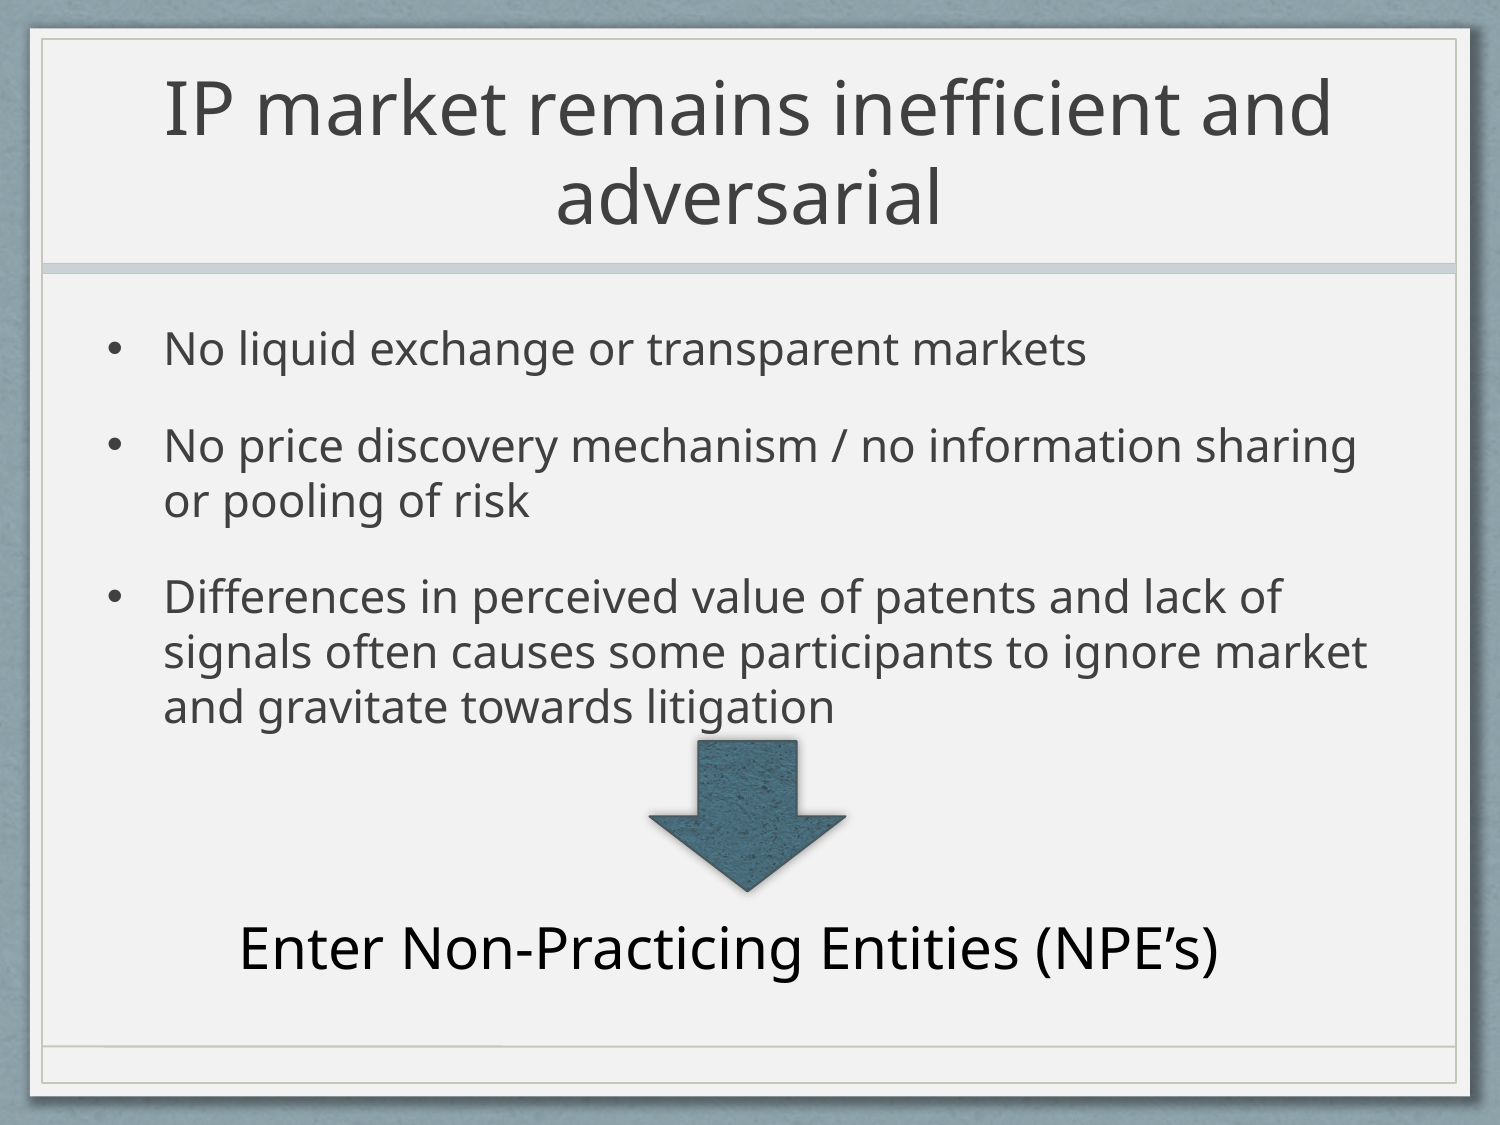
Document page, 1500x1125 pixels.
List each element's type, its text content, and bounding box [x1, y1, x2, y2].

title IP market remains inefficient and adversarial [147, 40, 1353, 260]
list No liquid exchange or transparent markets No price discovery mechanism / no information sharing or pooling of risk Differences in perceived value of patents and lack of signals often causes some participants to ignore market and gravitate towards litigation [91, 312, 1404, 769]
text_box [648, 740, 847, 893]
text_box Enter Non-Practicing Entities (NPE’s) [101, 903, 1358, 989]
